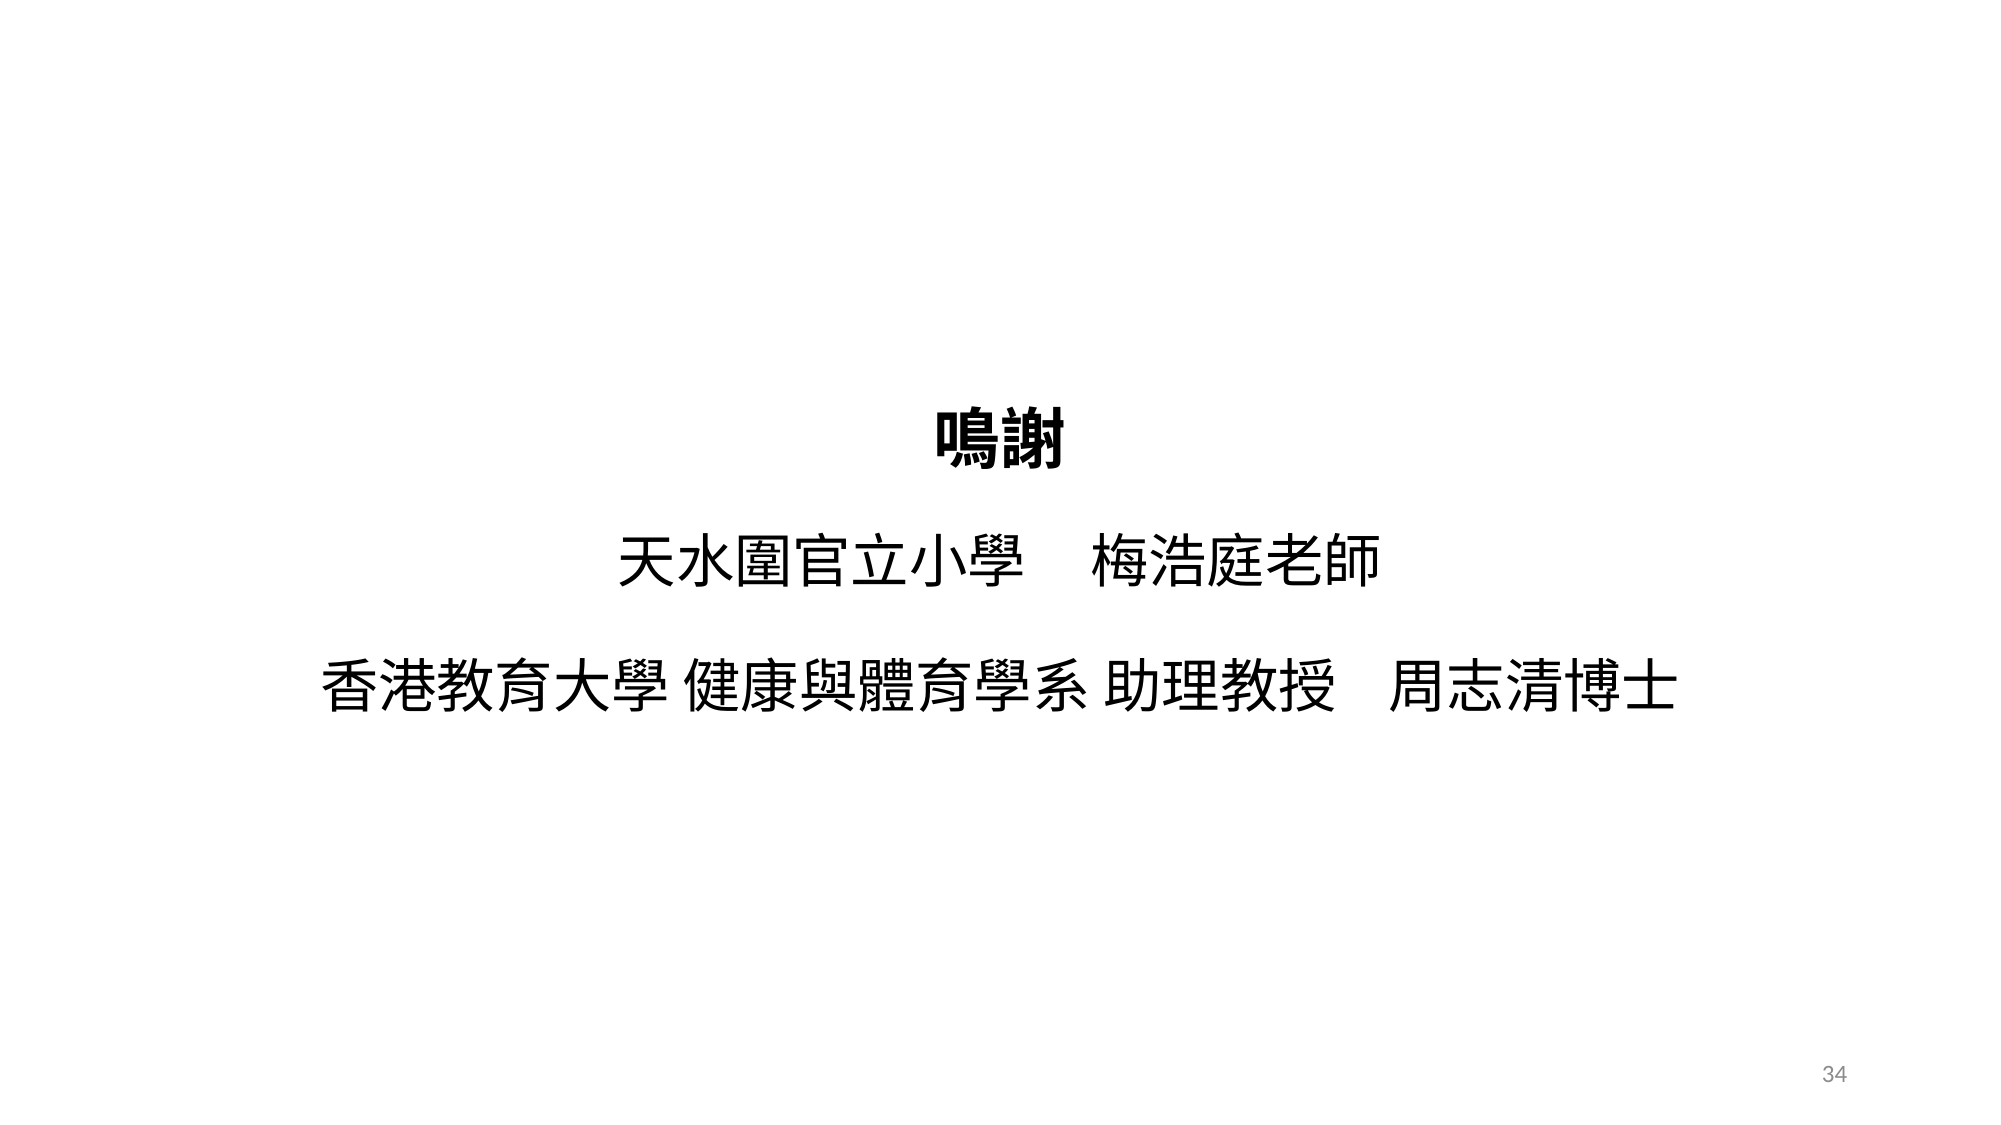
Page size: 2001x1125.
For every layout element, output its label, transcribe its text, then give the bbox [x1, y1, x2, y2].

slide_number 34 [1412, 1042, 1863, 1103]
title 鳴謝 天水圍官立小學 梅浩庭老師 香港教育大學 健康與體育學系 助理教授 周志清博士 [137, 259, 1863, 927]
